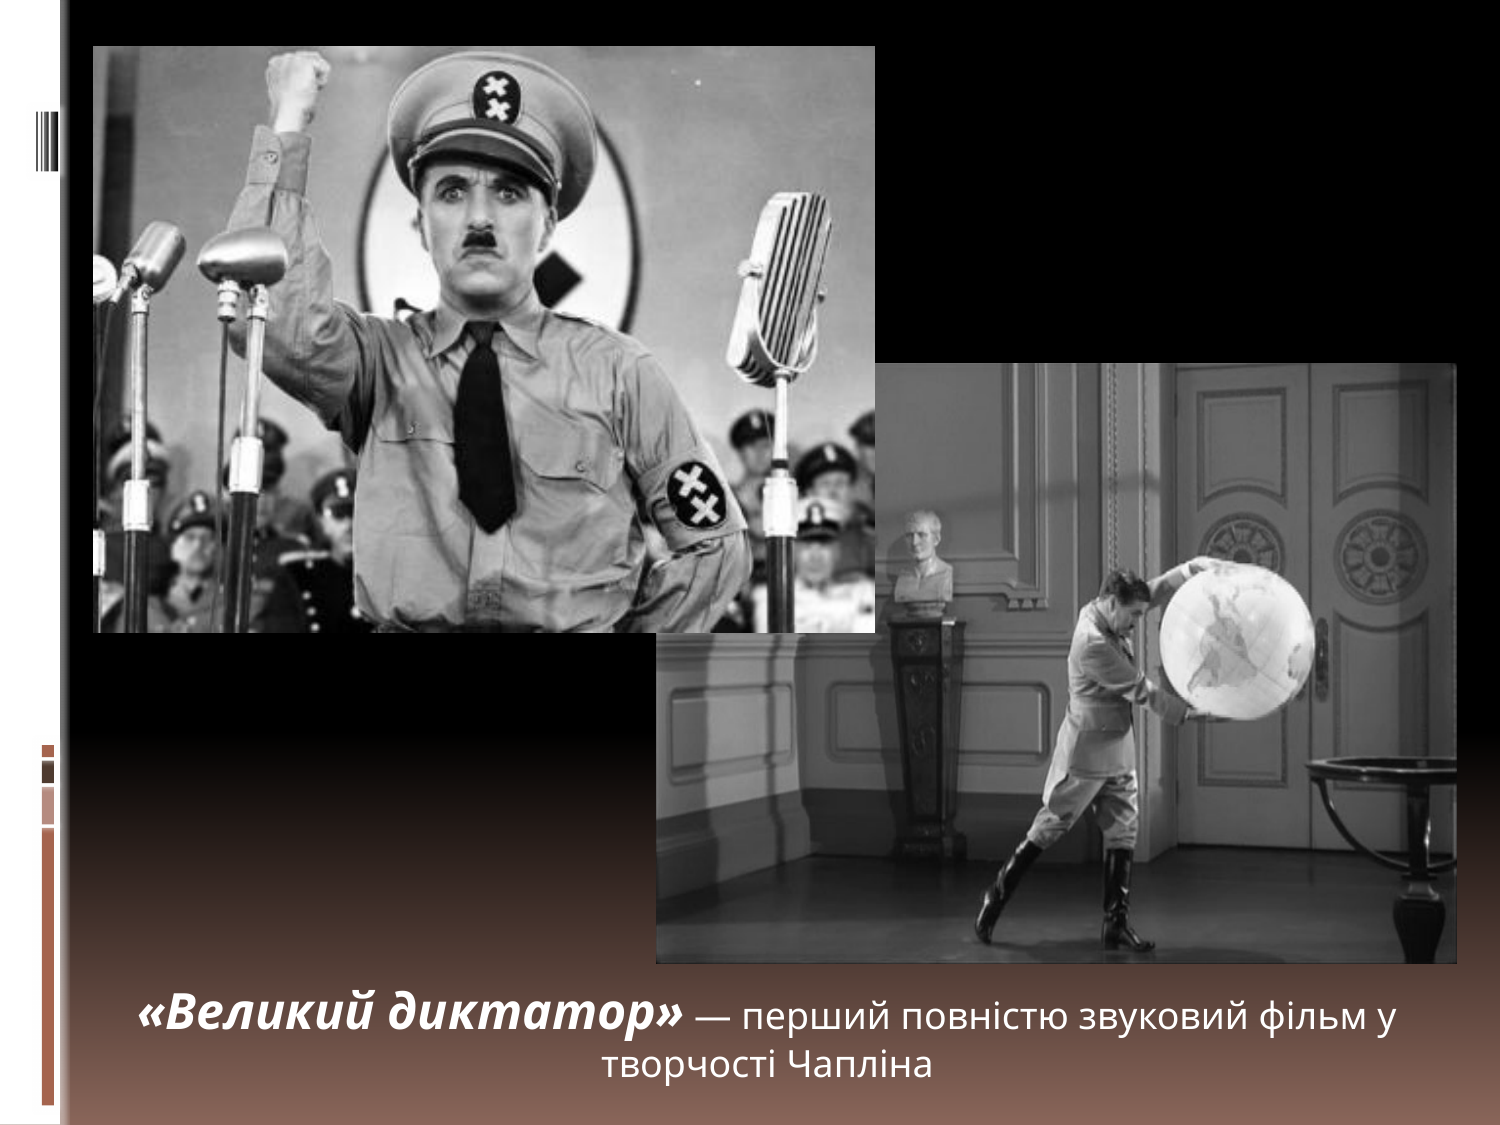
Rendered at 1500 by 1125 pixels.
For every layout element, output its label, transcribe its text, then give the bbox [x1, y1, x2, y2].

picture [93, 46, 876, 634]
text_box «Великий диктатор» — перший повністю звуковий фільм у творчості Чапліна [117, 972, 1418, 1093]
picture [655, 362, 1457, 964]
